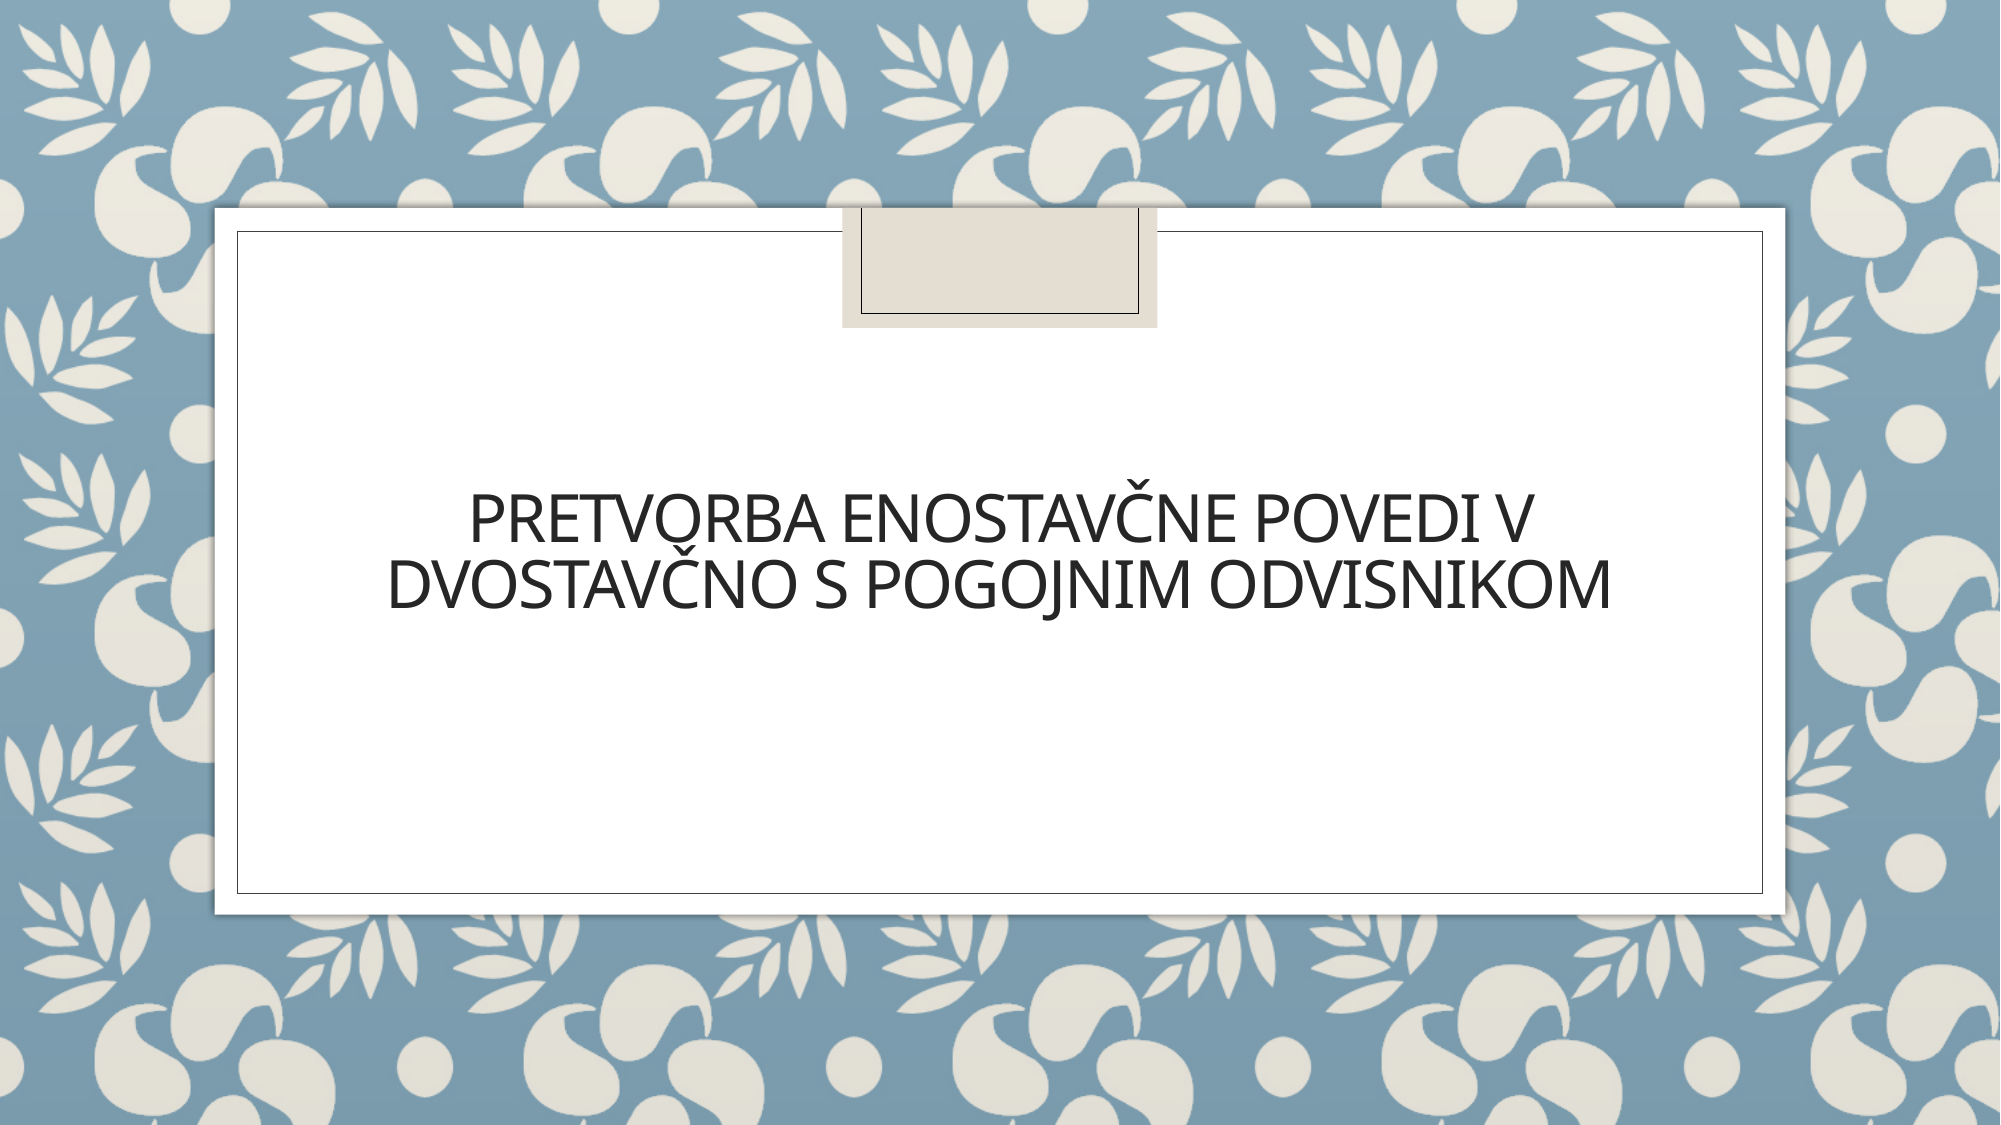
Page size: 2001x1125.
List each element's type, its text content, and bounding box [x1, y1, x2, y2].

title Pretvorba ENOSTAVČNE povedi v DVOSTAVČNO s pogojnim odvisnikom [256, 343, 1745, 769]
